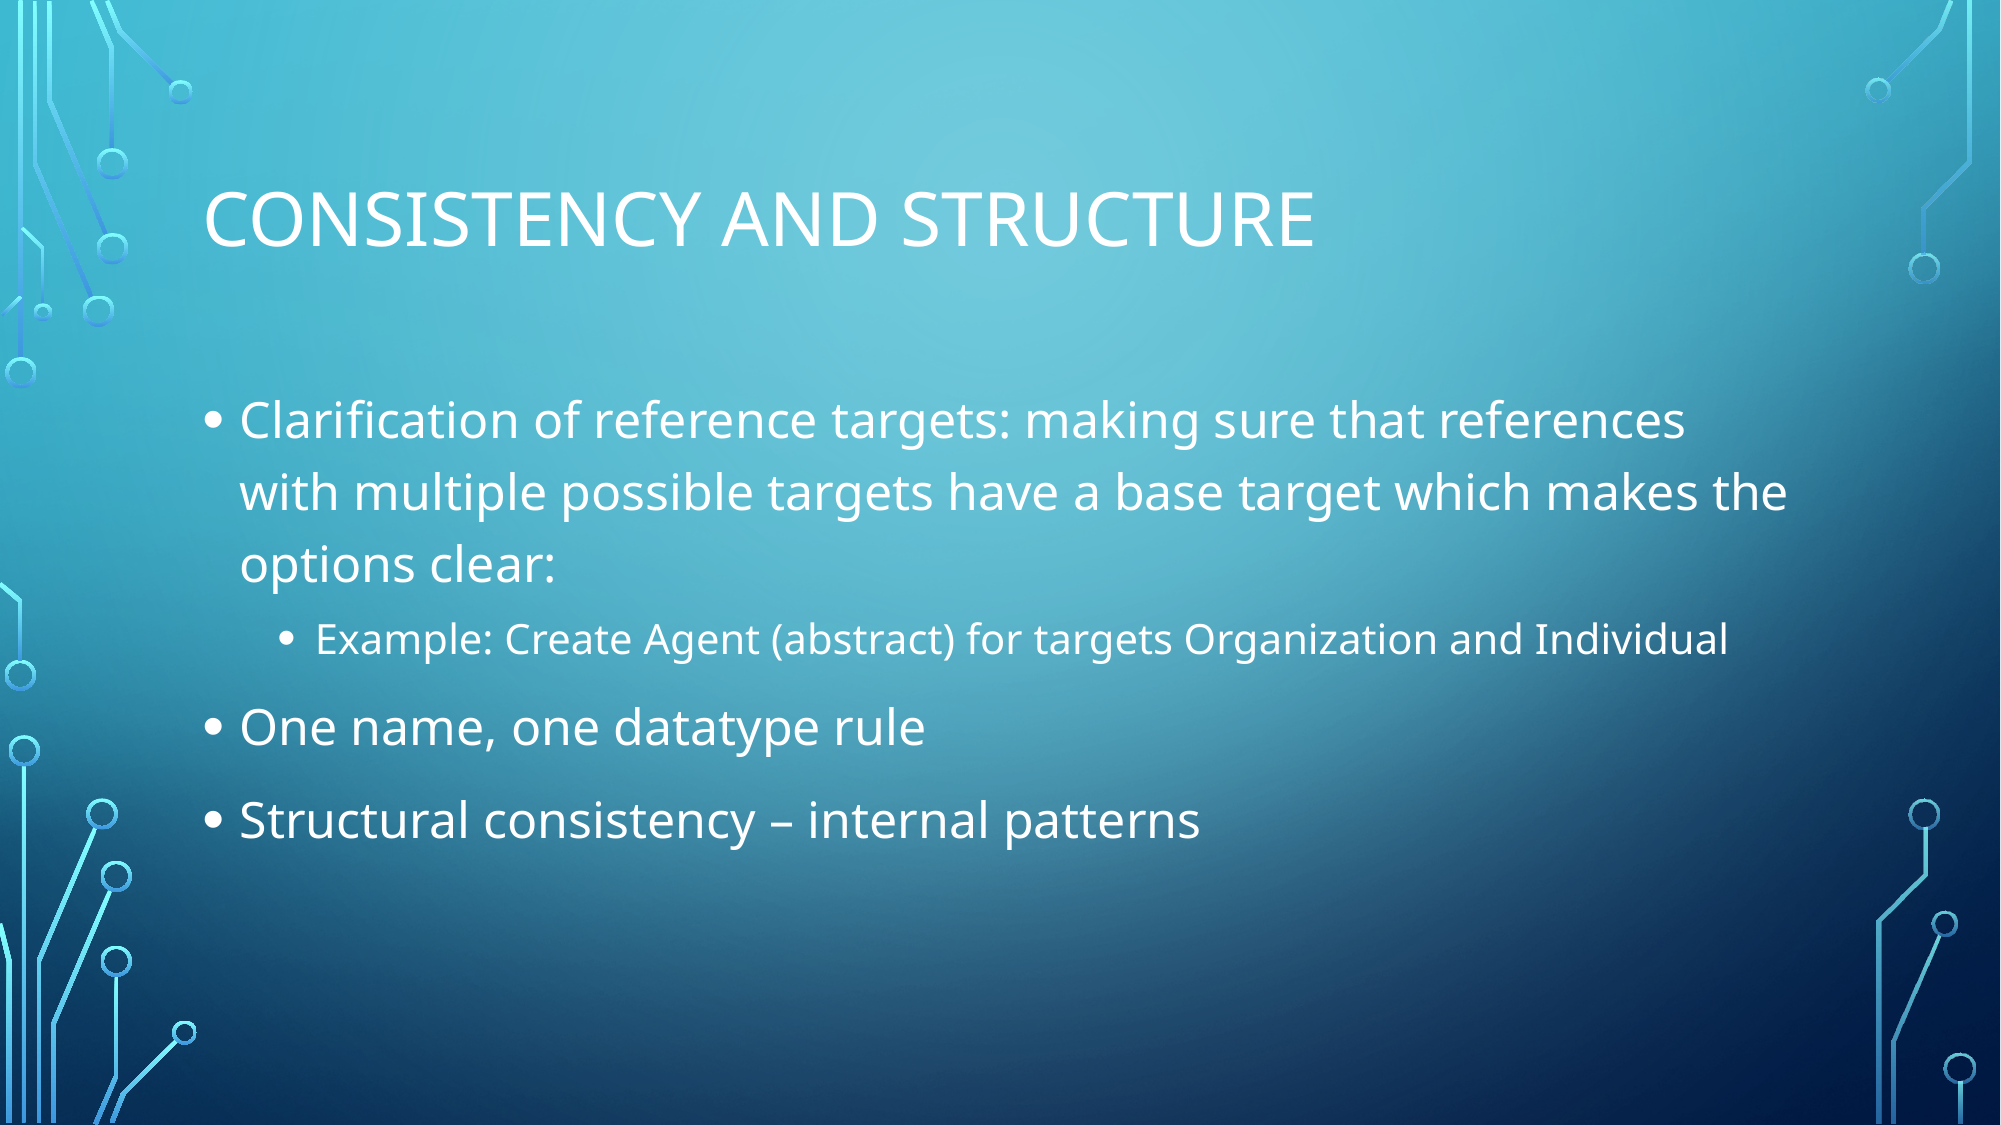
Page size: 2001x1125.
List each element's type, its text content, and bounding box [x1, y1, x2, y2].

list Clarification of reference targets: making sure that references with multiple possible targets have a base target which makes the options clear: Example: Create Agent (abstract) for targets Organization and Individual One name, one datatype rule Structural consistency – internal patterns [187, 369, 1813, 950]
title Consistency and structure [187, 101, 1813, 344]
